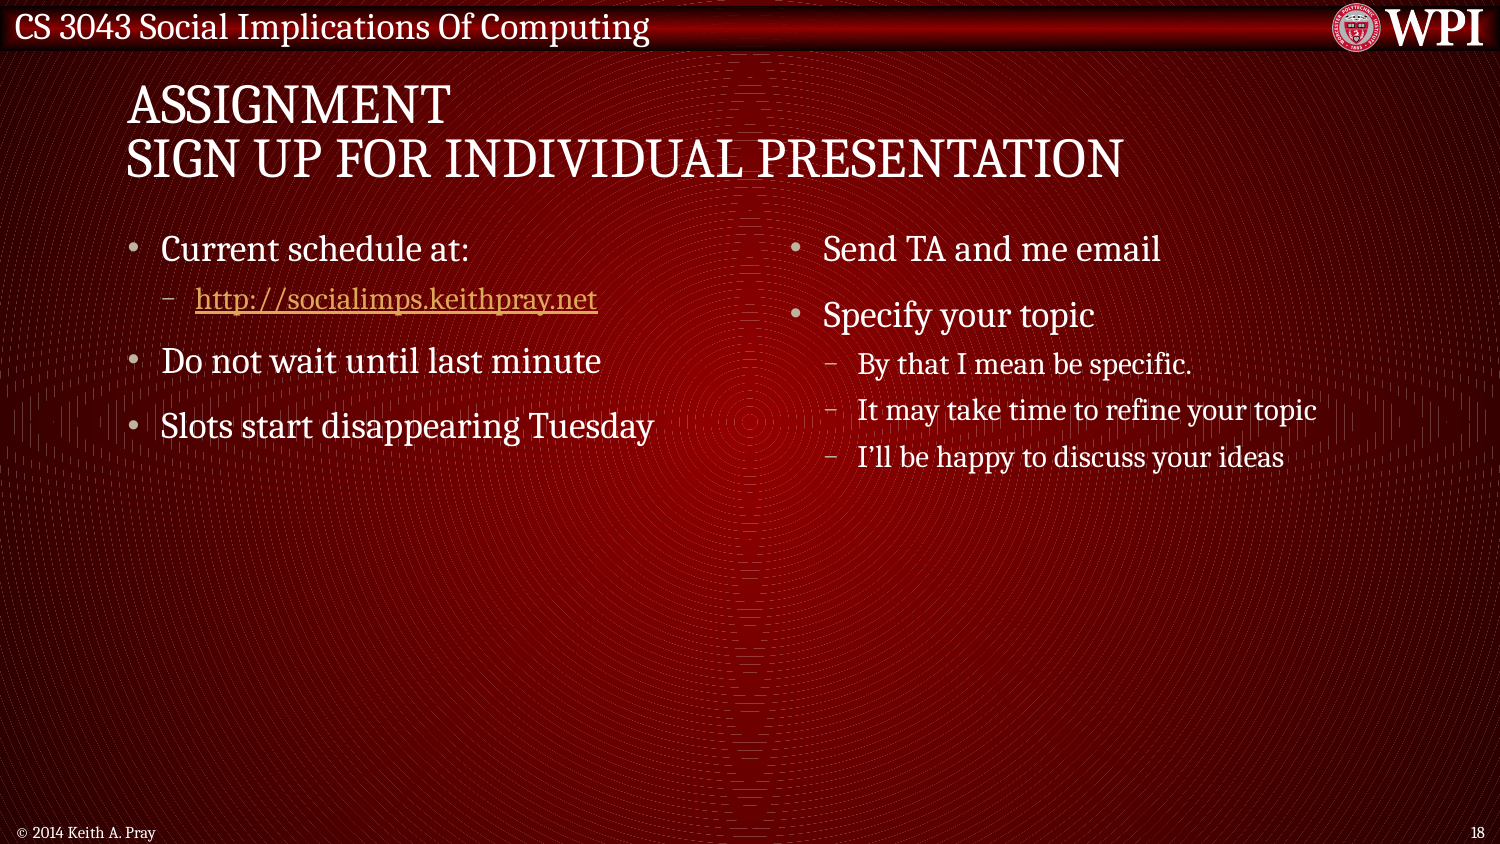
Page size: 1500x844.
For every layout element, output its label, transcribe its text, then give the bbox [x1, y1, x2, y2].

list Send TA and me email Specify your topic By that I mean be specific. It may take time to refine your topic I’ll be happy to discuss your ideas [774, 221, 1388, 772]
footer © 2014 Keith A. Pray [0, 819, 913, 844]
slide_number 18 [1397, 819, 1500, 844]
picture [1332, 3, 1483, 52]
title Assignment Sign up for individual presentation [112, 59, 1388, 210]
list Current schedule at: http://socialimps.keithpray.net Do not wait until last minute Slots start disappearing Tuesday [112, 221, 725, 772]
